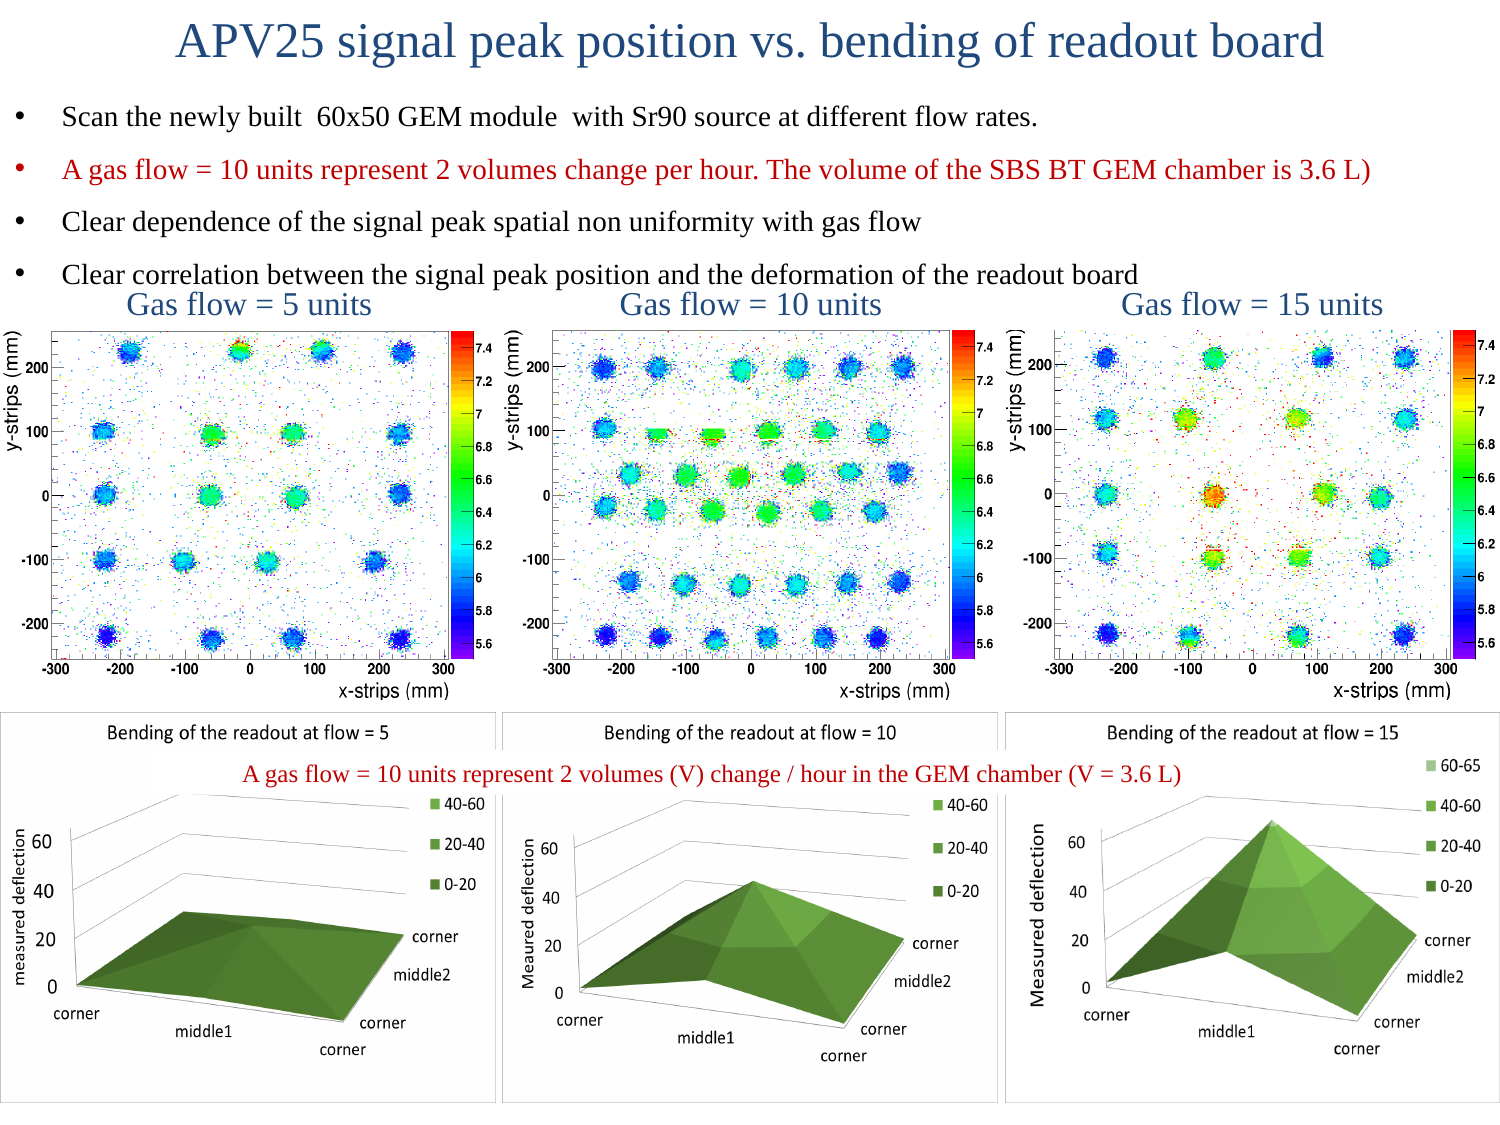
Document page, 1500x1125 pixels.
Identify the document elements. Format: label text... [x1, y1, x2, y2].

picture [1004, 712, 1500, 1103]
text_box Scan the newly built 60x50 GEM module with Sr90 source at different flow rates. A gas flow = 10 units represent 2 volumes change per hour. The volume of the SBS BT GEM chamber is 3.6 L) Clear dependence of the signal peak spatial non uniformity with gas flow Clear correlation between the signal peak position and the deformation of the readout board [0, 72, 1500, 274]
text_box APV25 signal peak position vs. bending of readout board [0, 0, 1500, 72]
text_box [1, 274, 1500, 701]
picture [502, 712, 998, 1103]
picture [0, 712, 496, 1103]
